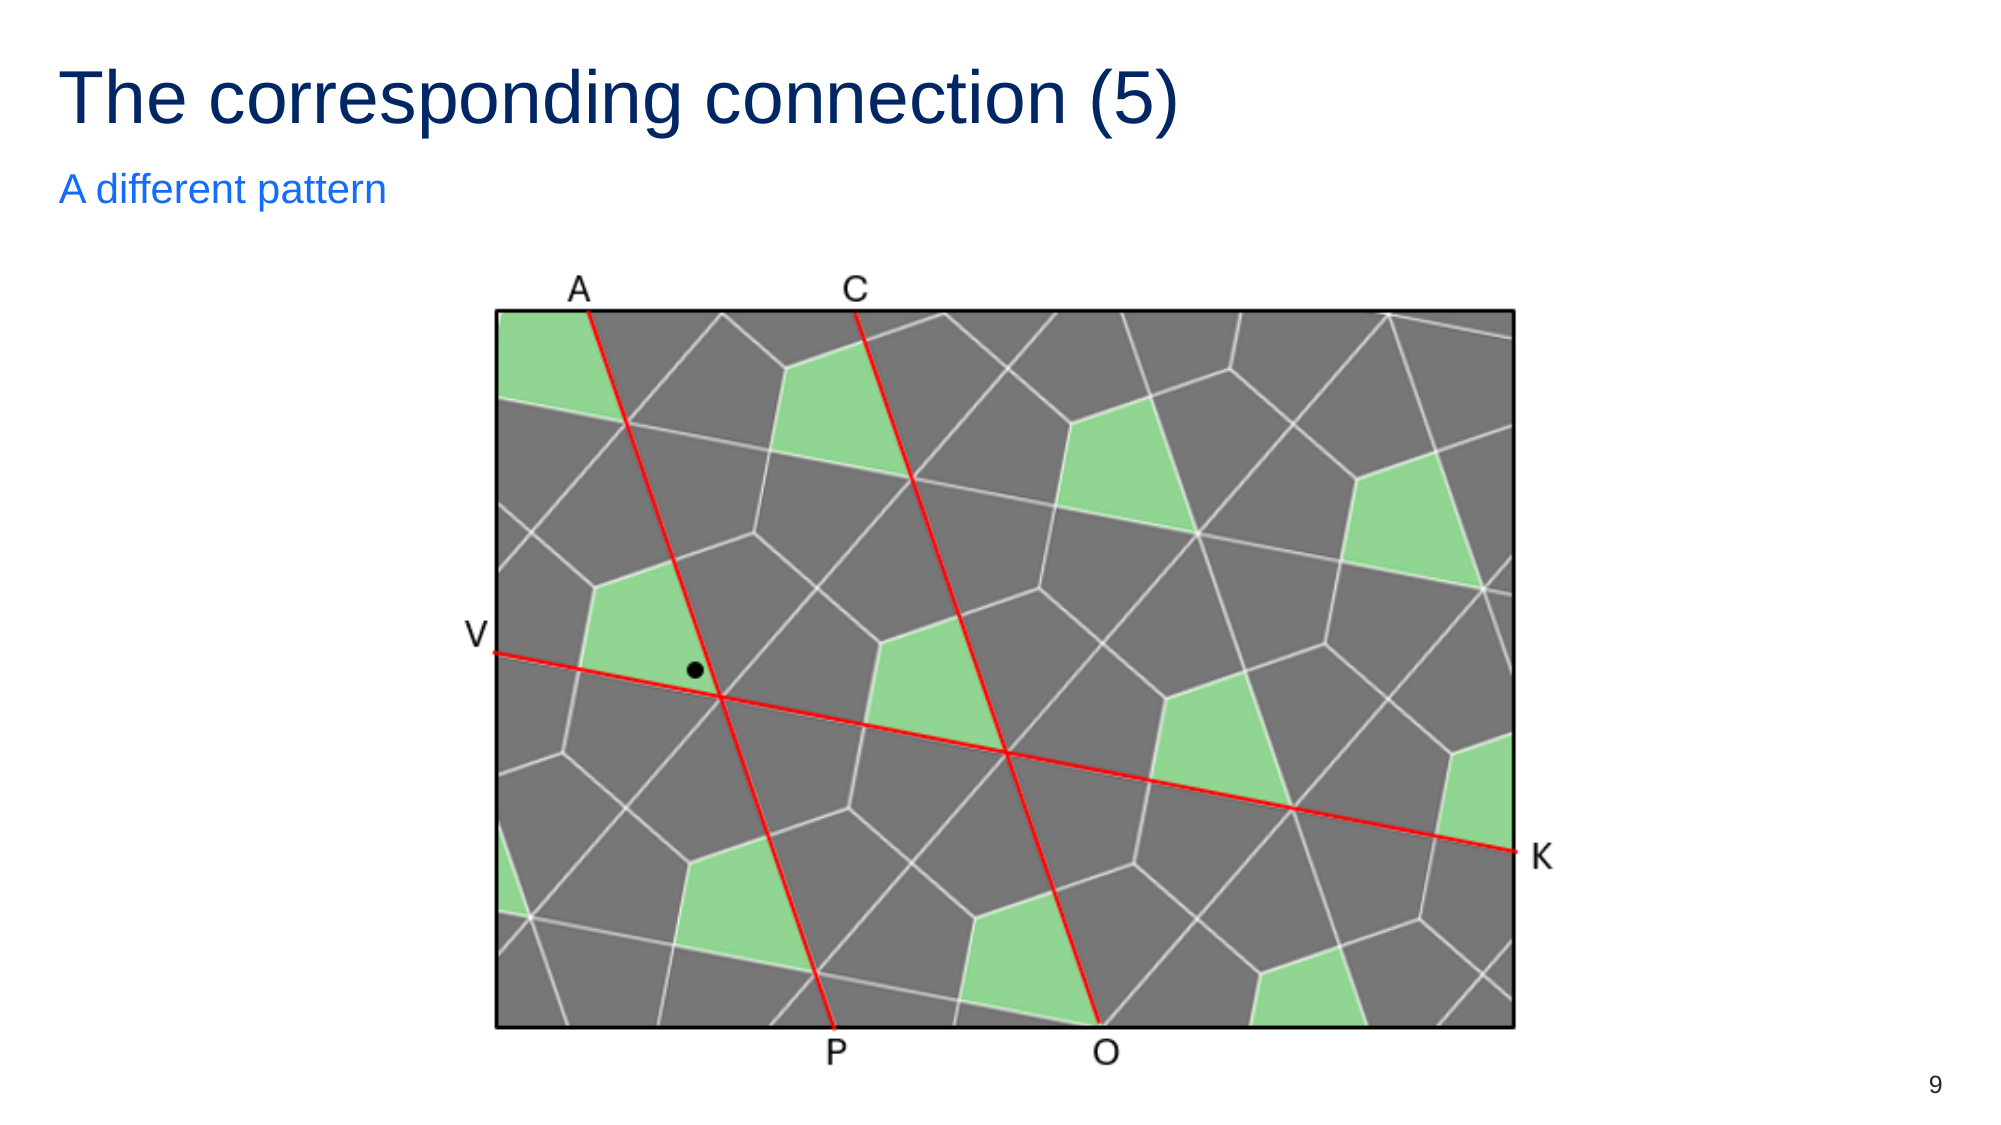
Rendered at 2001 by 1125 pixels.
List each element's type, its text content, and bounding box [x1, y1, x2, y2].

picture [441, 259, 1559, 1069]
list A different pattern [59, 161, 1943, 212]
title The corresponding connection (5) [59, 59, 1943, 149]
slide_number 9 [1824, 1068, 1943, 1099]
